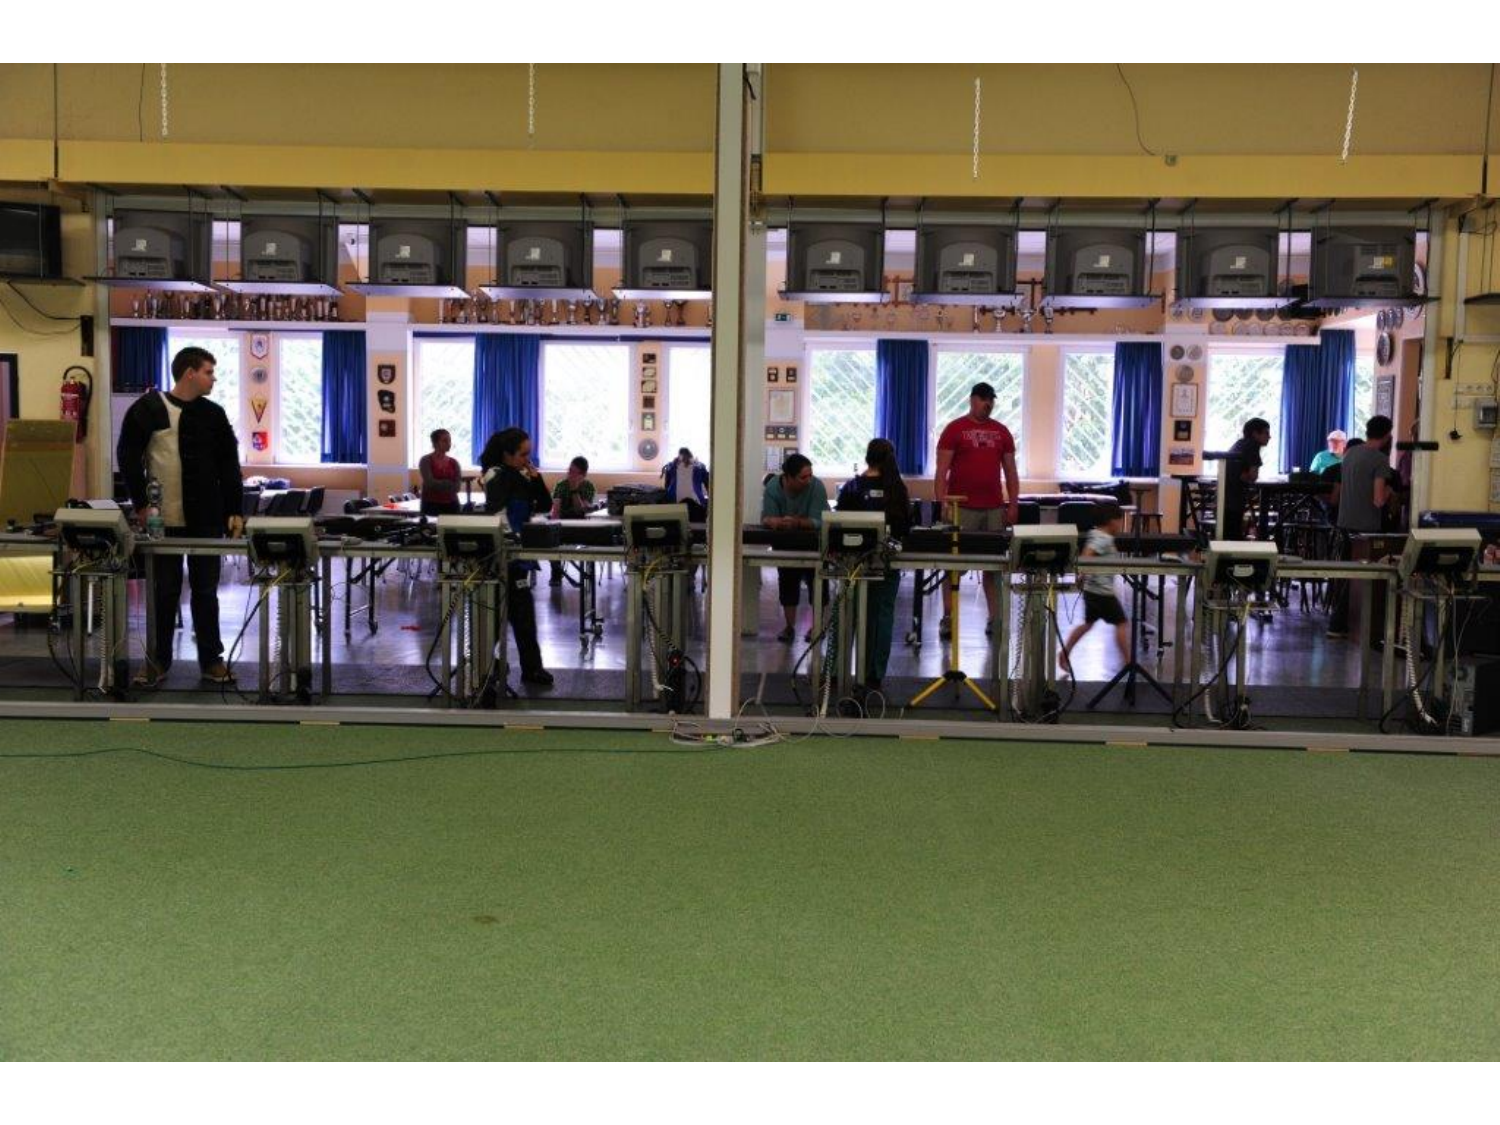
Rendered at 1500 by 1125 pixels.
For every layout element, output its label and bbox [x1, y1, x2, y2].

picture [0, 63, 1500, 1062]
